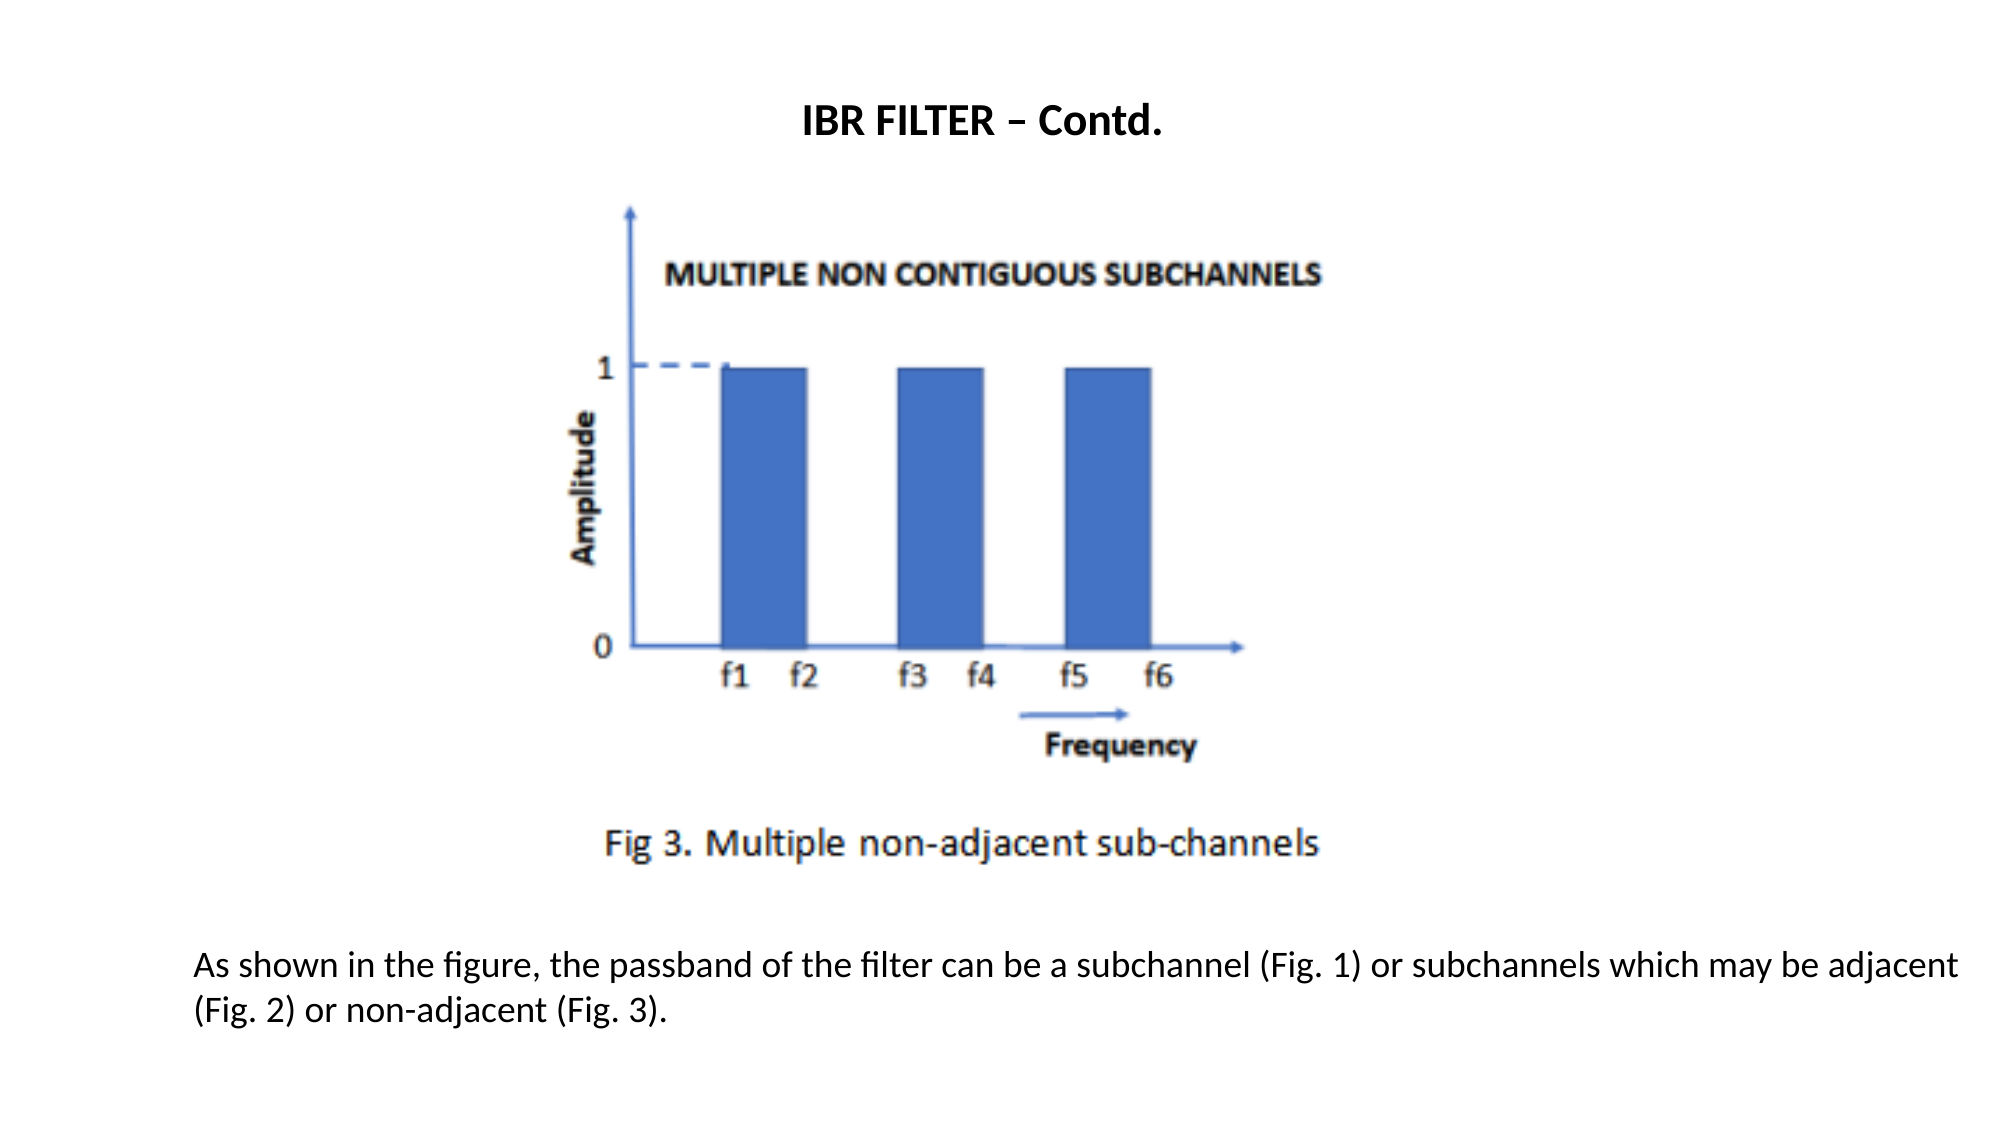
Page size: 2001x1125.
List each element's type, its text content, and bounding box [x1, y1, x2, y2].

text_box As shown in the figure, the passband of the filter can be a subchannel (Fig. 1) or subchannels which may be adjacent (Fig. 2) or non-adjacent (Fig. 3). [178, 932, 2000, 1083]
picture [549, 191, 1343, 882]
text_box IBR FILTER – Contd. [786, 81, 1237, 152]
